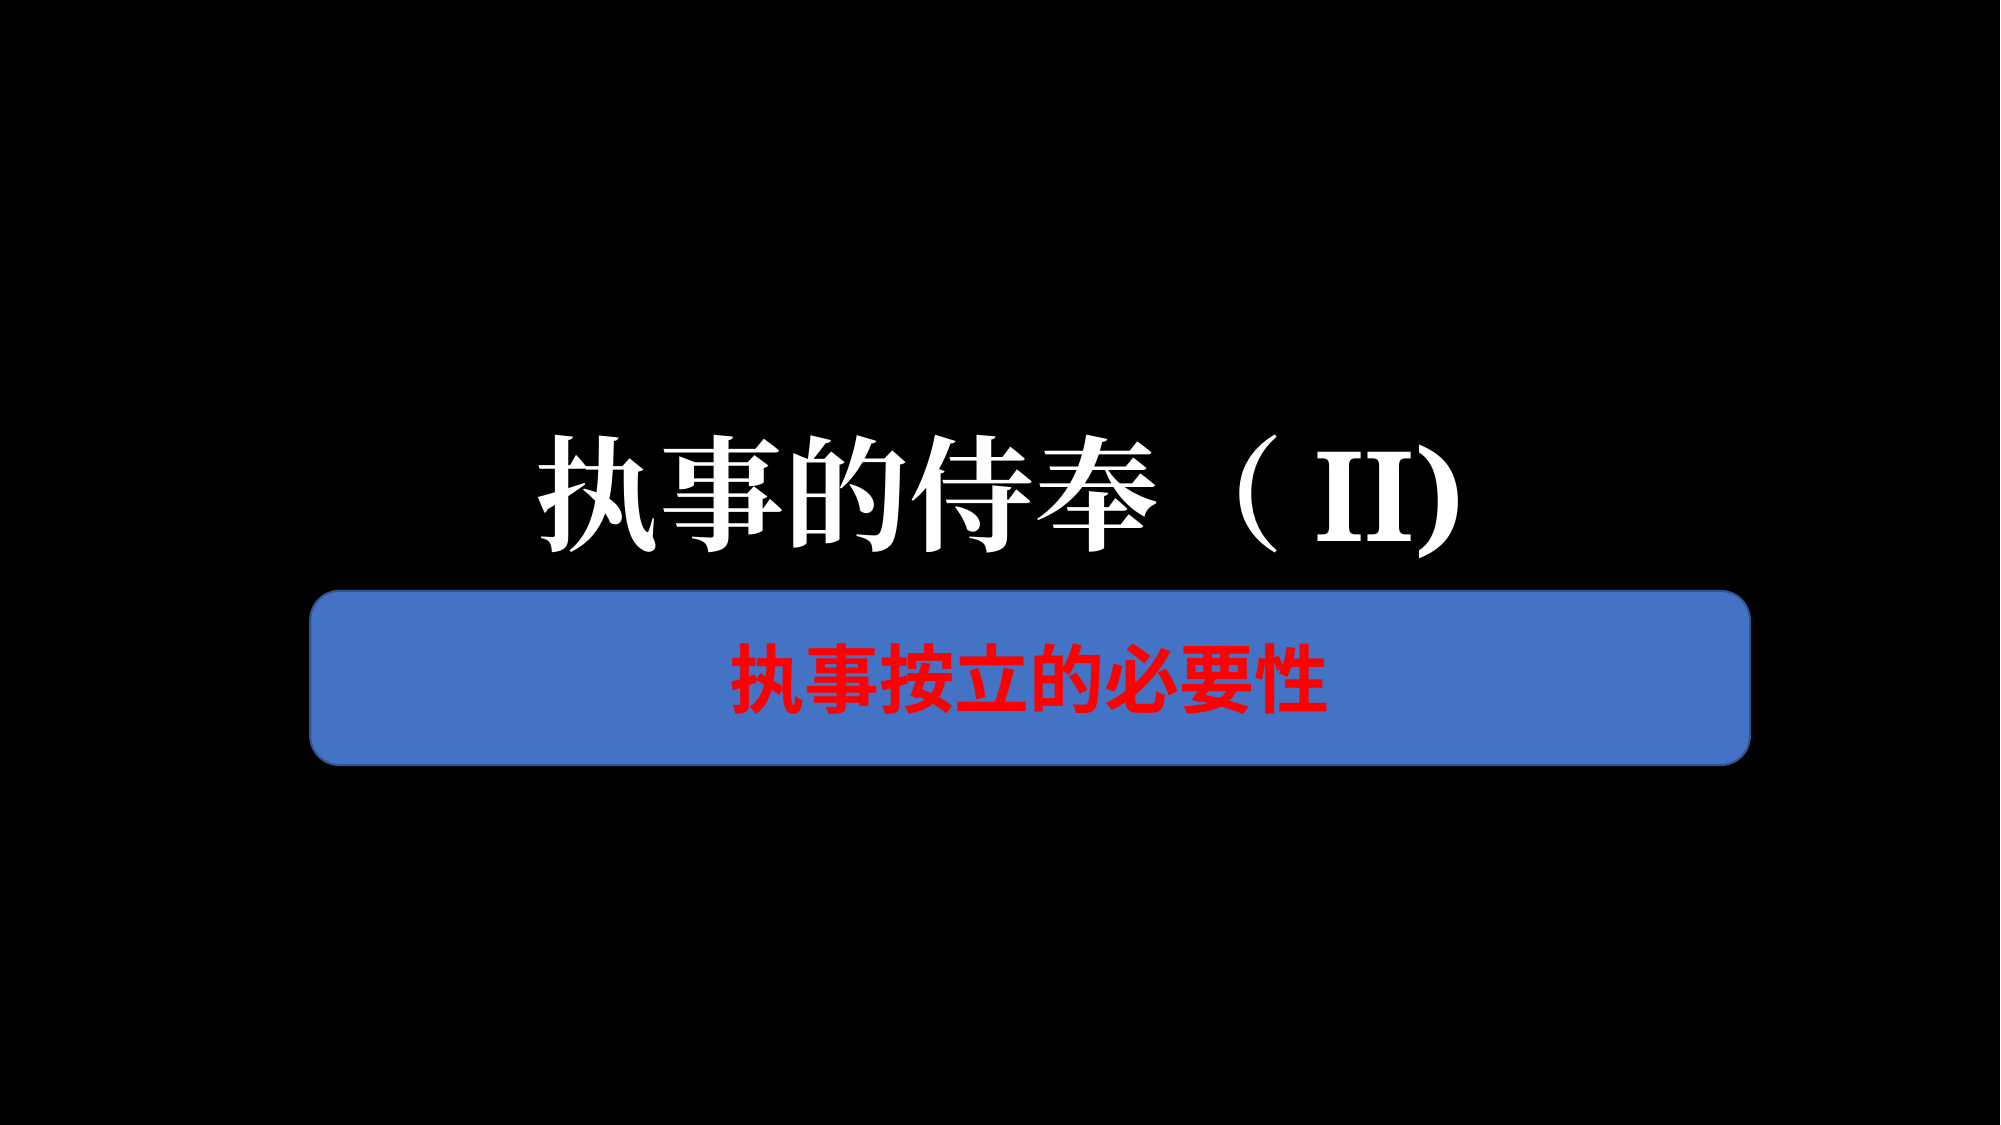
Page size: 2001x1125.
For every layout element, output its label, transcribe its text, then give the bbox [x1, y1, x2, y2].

title 执事的侍奉（II) [249, 184, 1750, 576]
text_box 执事按立的必要性 [309, 589, 1751, 767]
